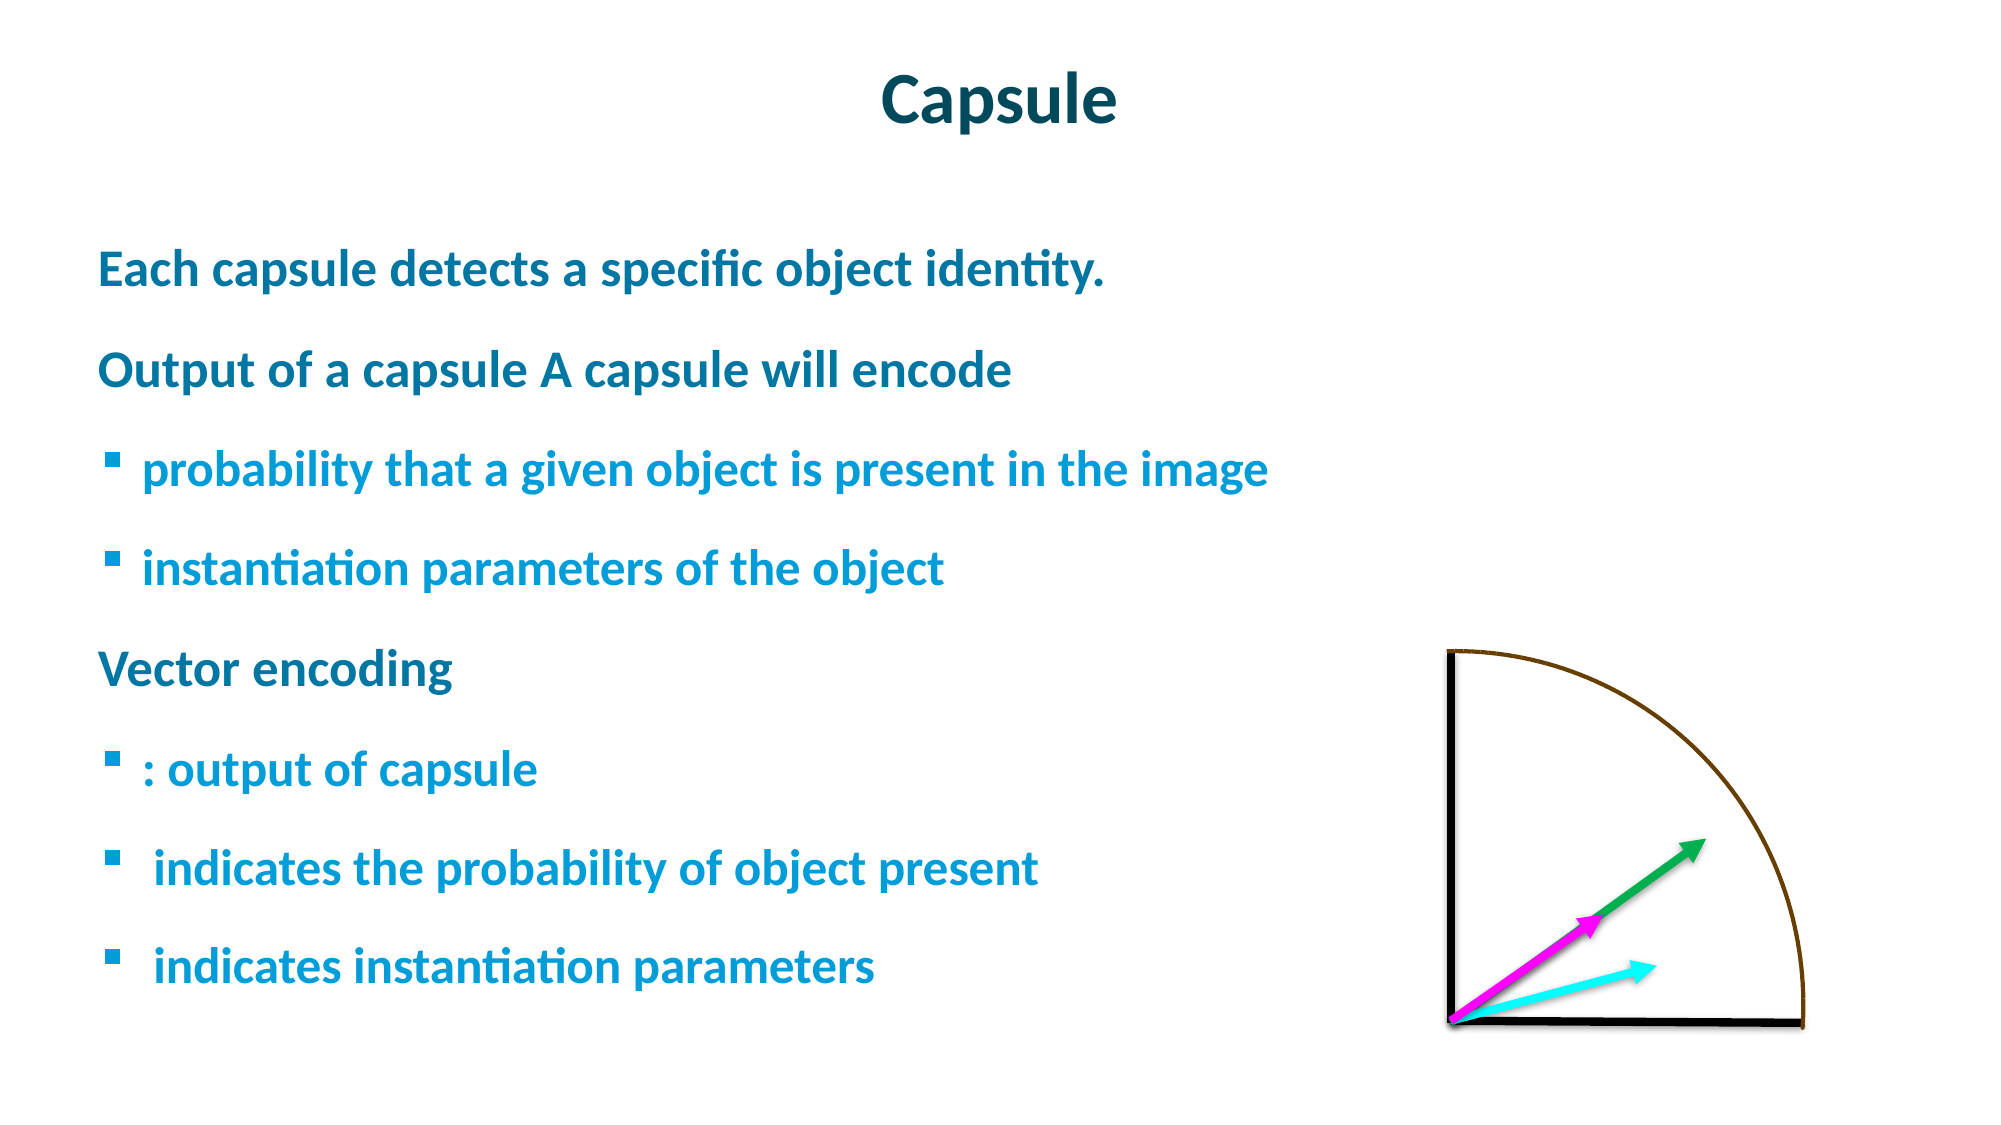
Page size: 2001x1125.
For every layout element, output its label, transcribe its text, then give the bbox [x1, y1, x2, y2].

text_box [1107, 650, 1804, 1125]
title Capsule [99, 24, 1900, 163]
